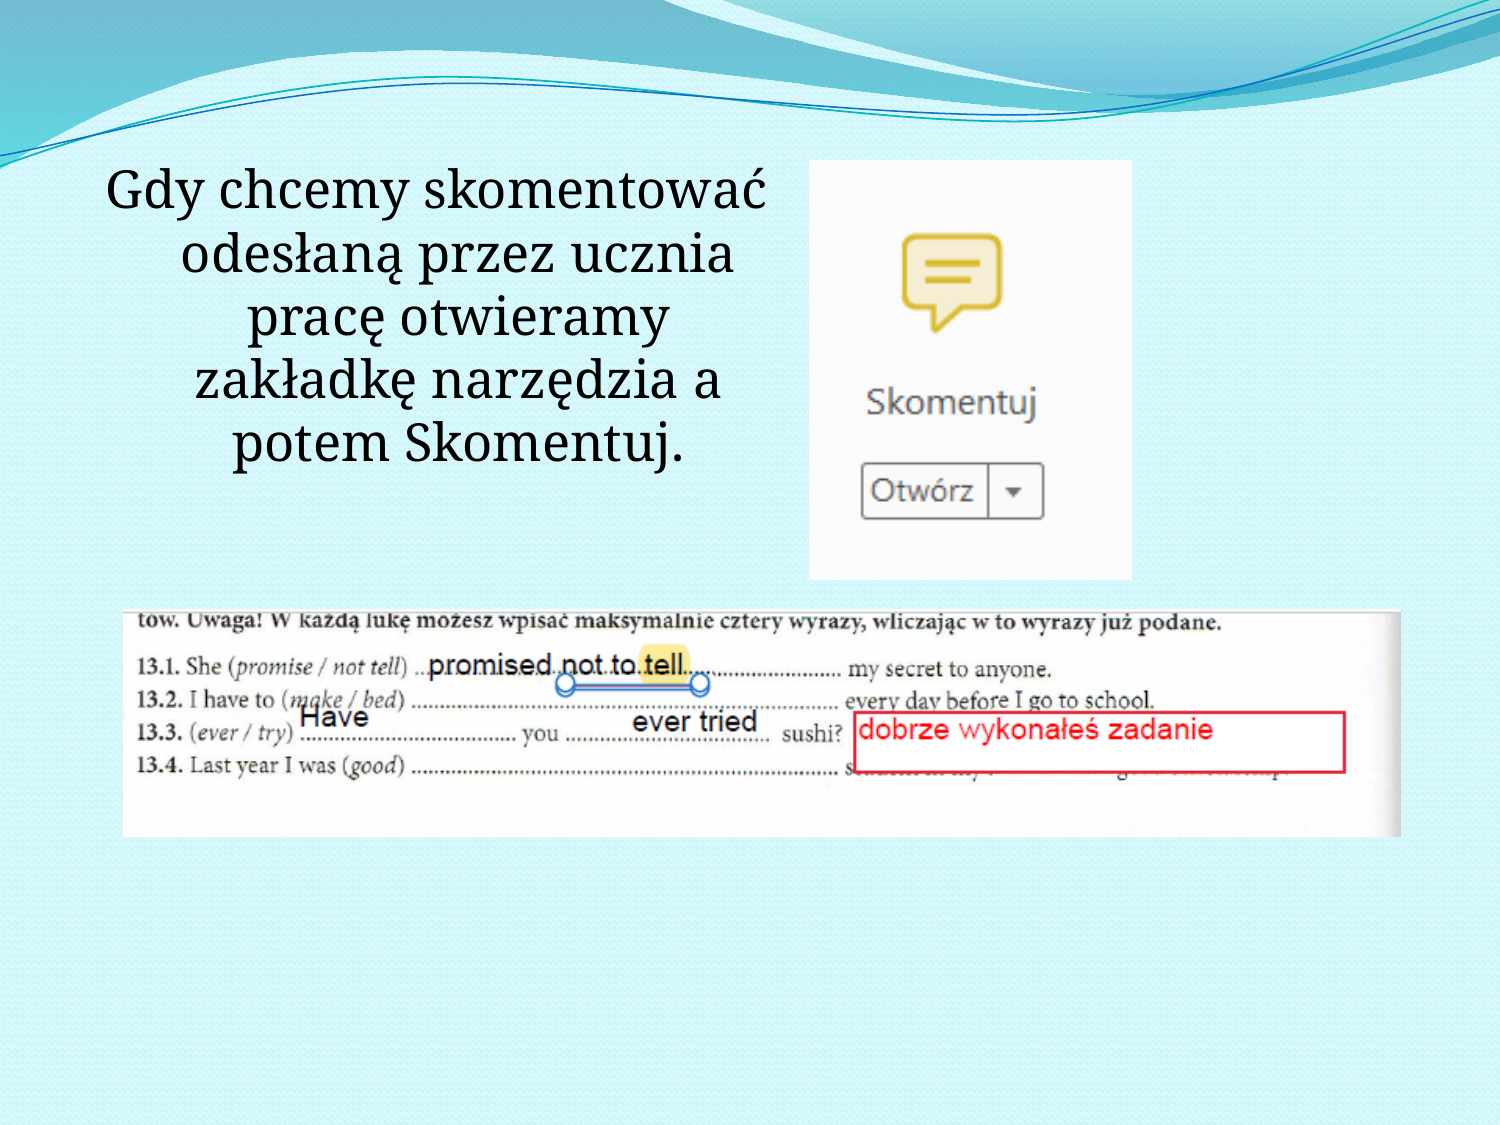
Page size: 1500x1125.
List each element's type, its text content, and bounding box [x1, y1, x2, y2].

picture [808, 160, 1132, 580]
picture [123, 609, 1401, 837]
list Gdy chcemy skomentować odesłaną przez ucznia pracę otwieramy zakładkę narzędzia a potem Skomentuj. [88, 149, 786, 539]
